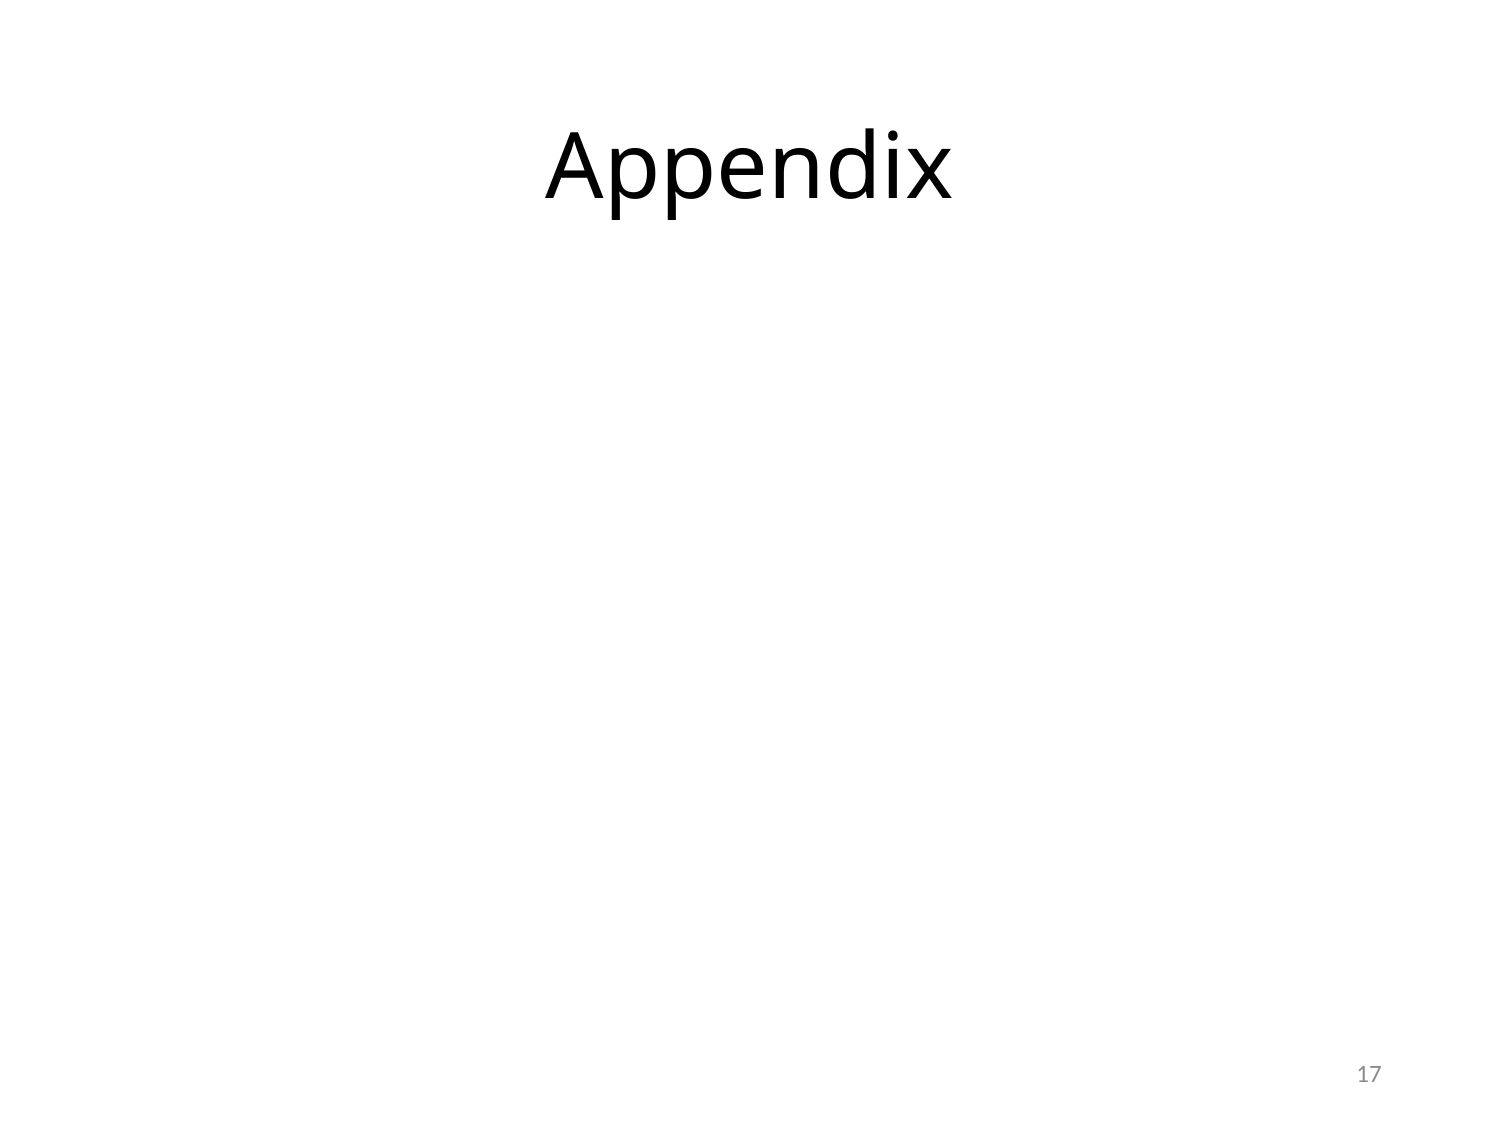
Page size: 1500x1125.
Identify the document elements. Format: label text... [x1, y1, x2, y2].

slide_number 17 [1059, 1042, 1397, 1103]
title Appendix [103, 59, 1397, 278]
